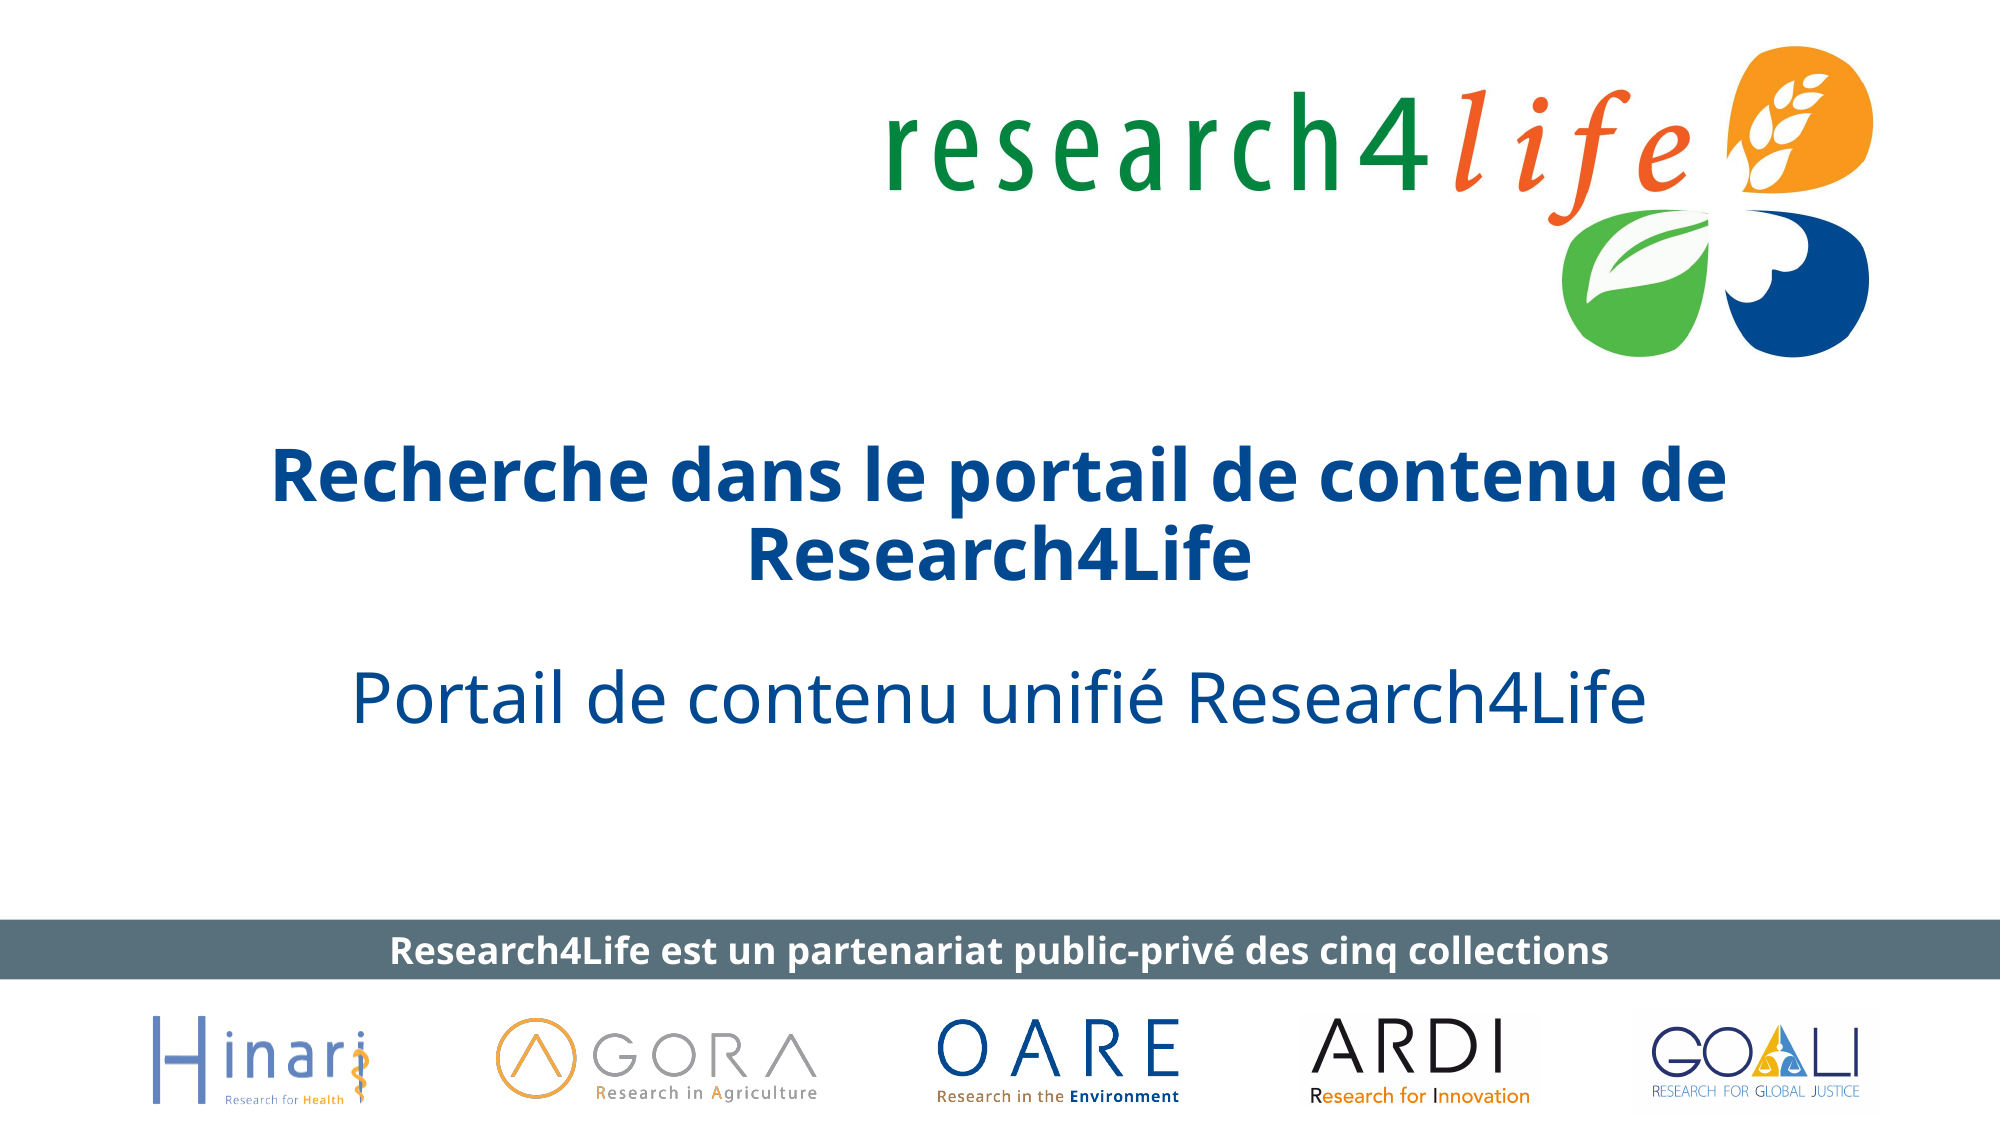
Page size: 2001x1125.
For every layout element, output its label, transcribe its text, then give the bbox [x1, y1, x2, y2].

picture [1298, 1013, 1541, 1108]
picture [1630, 1007, 1881, 1114]
subtitle Portail de contenu unifié Research4Life [0, 637, 2000, 757]
picture [496, 1018, 819, 1104]
title Recherche dans le portail de contenu de Research4Life [0, 334, 2000, 596]
picture [926, 1003, 1192, 1118]
picture [137, 1008, 389, 1113]
text_box Research4Life est un partenariat public-privé des cinq collections [0, 919, 2000, 980]
picture [762, 0, 2000, 334]
